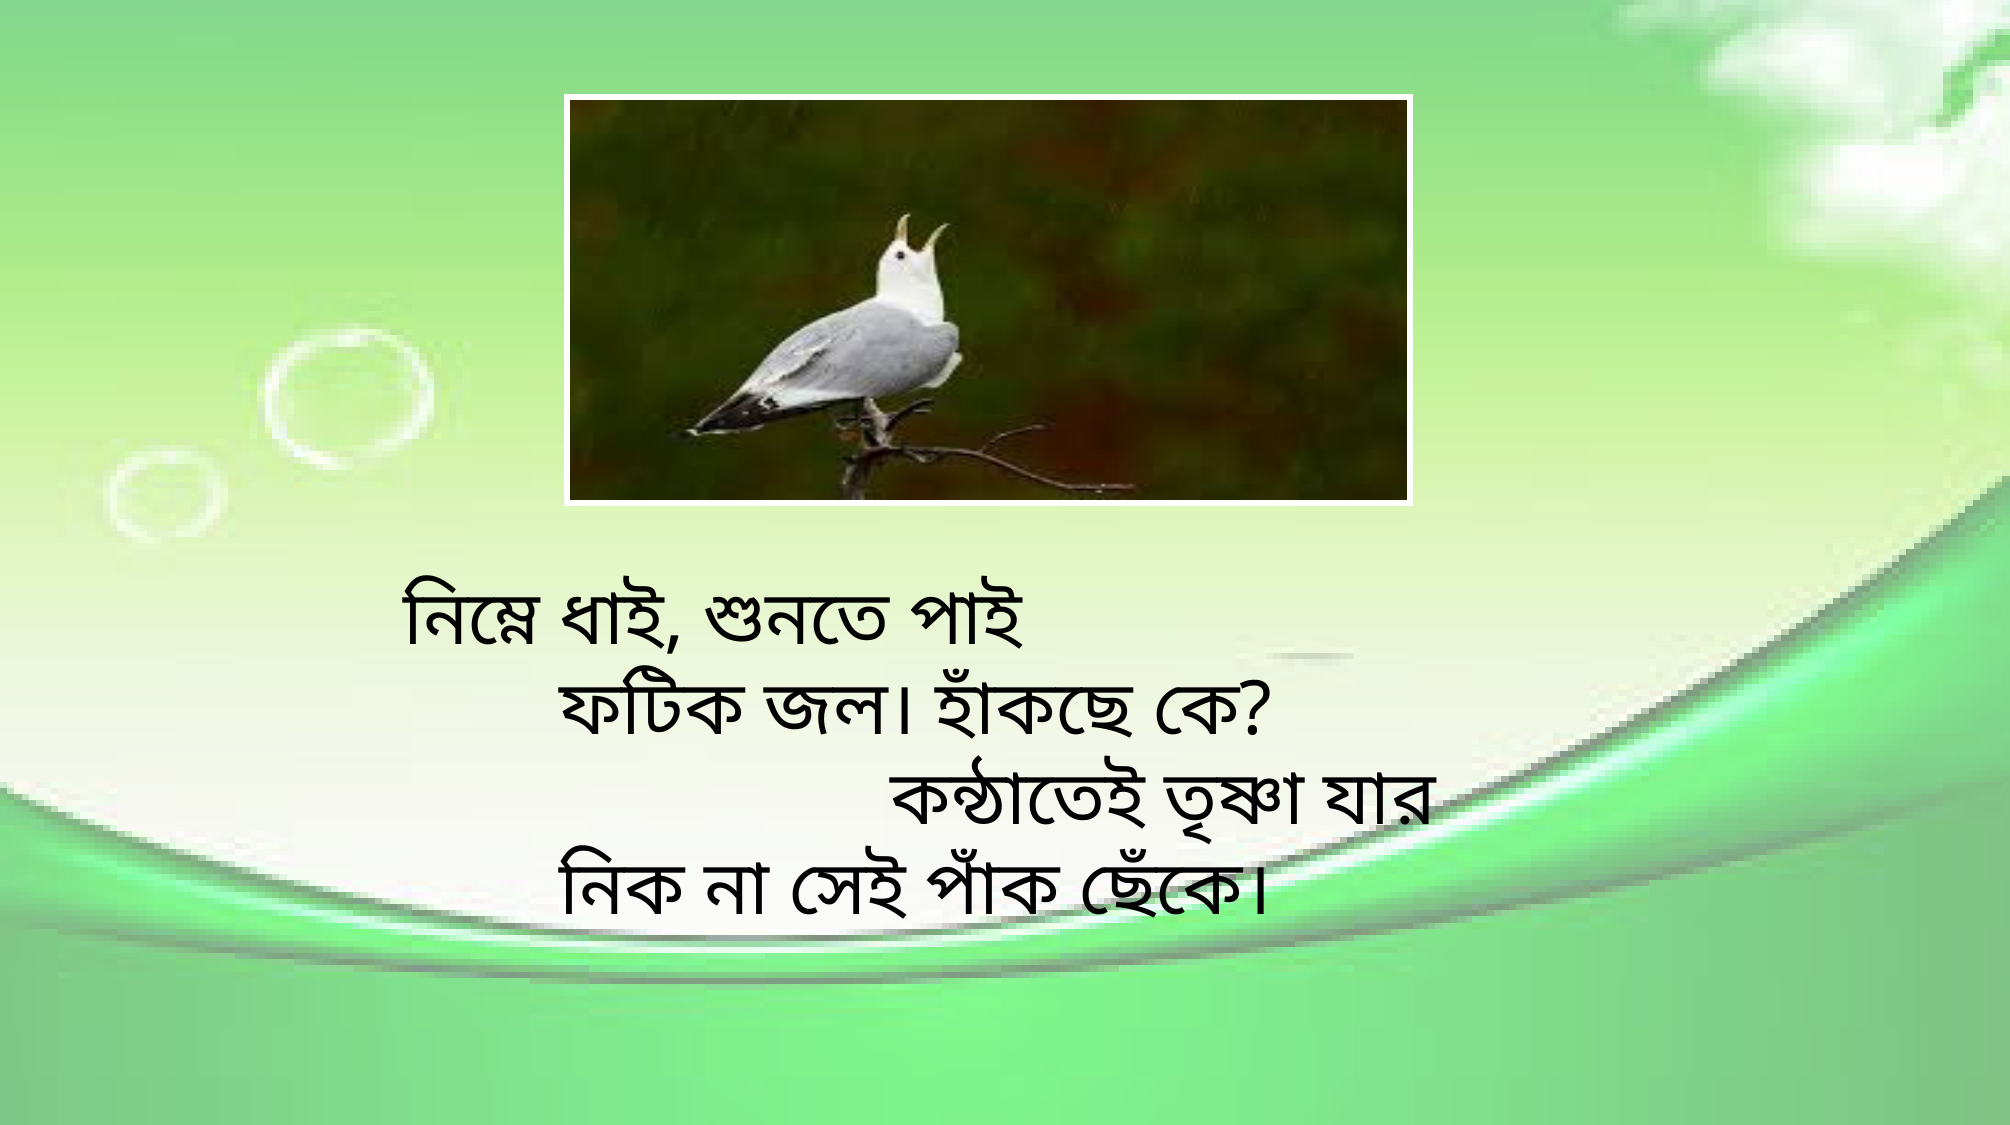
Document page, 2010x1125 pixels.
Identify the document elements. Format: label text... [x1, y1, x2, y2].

text_box নিম্নে ধাই, শুনতে পাই ফটিক জল। হাঁকছে কে? কন্ঠাতেই তৃষ্ণা যার নিক না সেই পাঁক ছেঁকে। [388, 562, 1451, 938]
picture [569, 99, 1408, 501]
